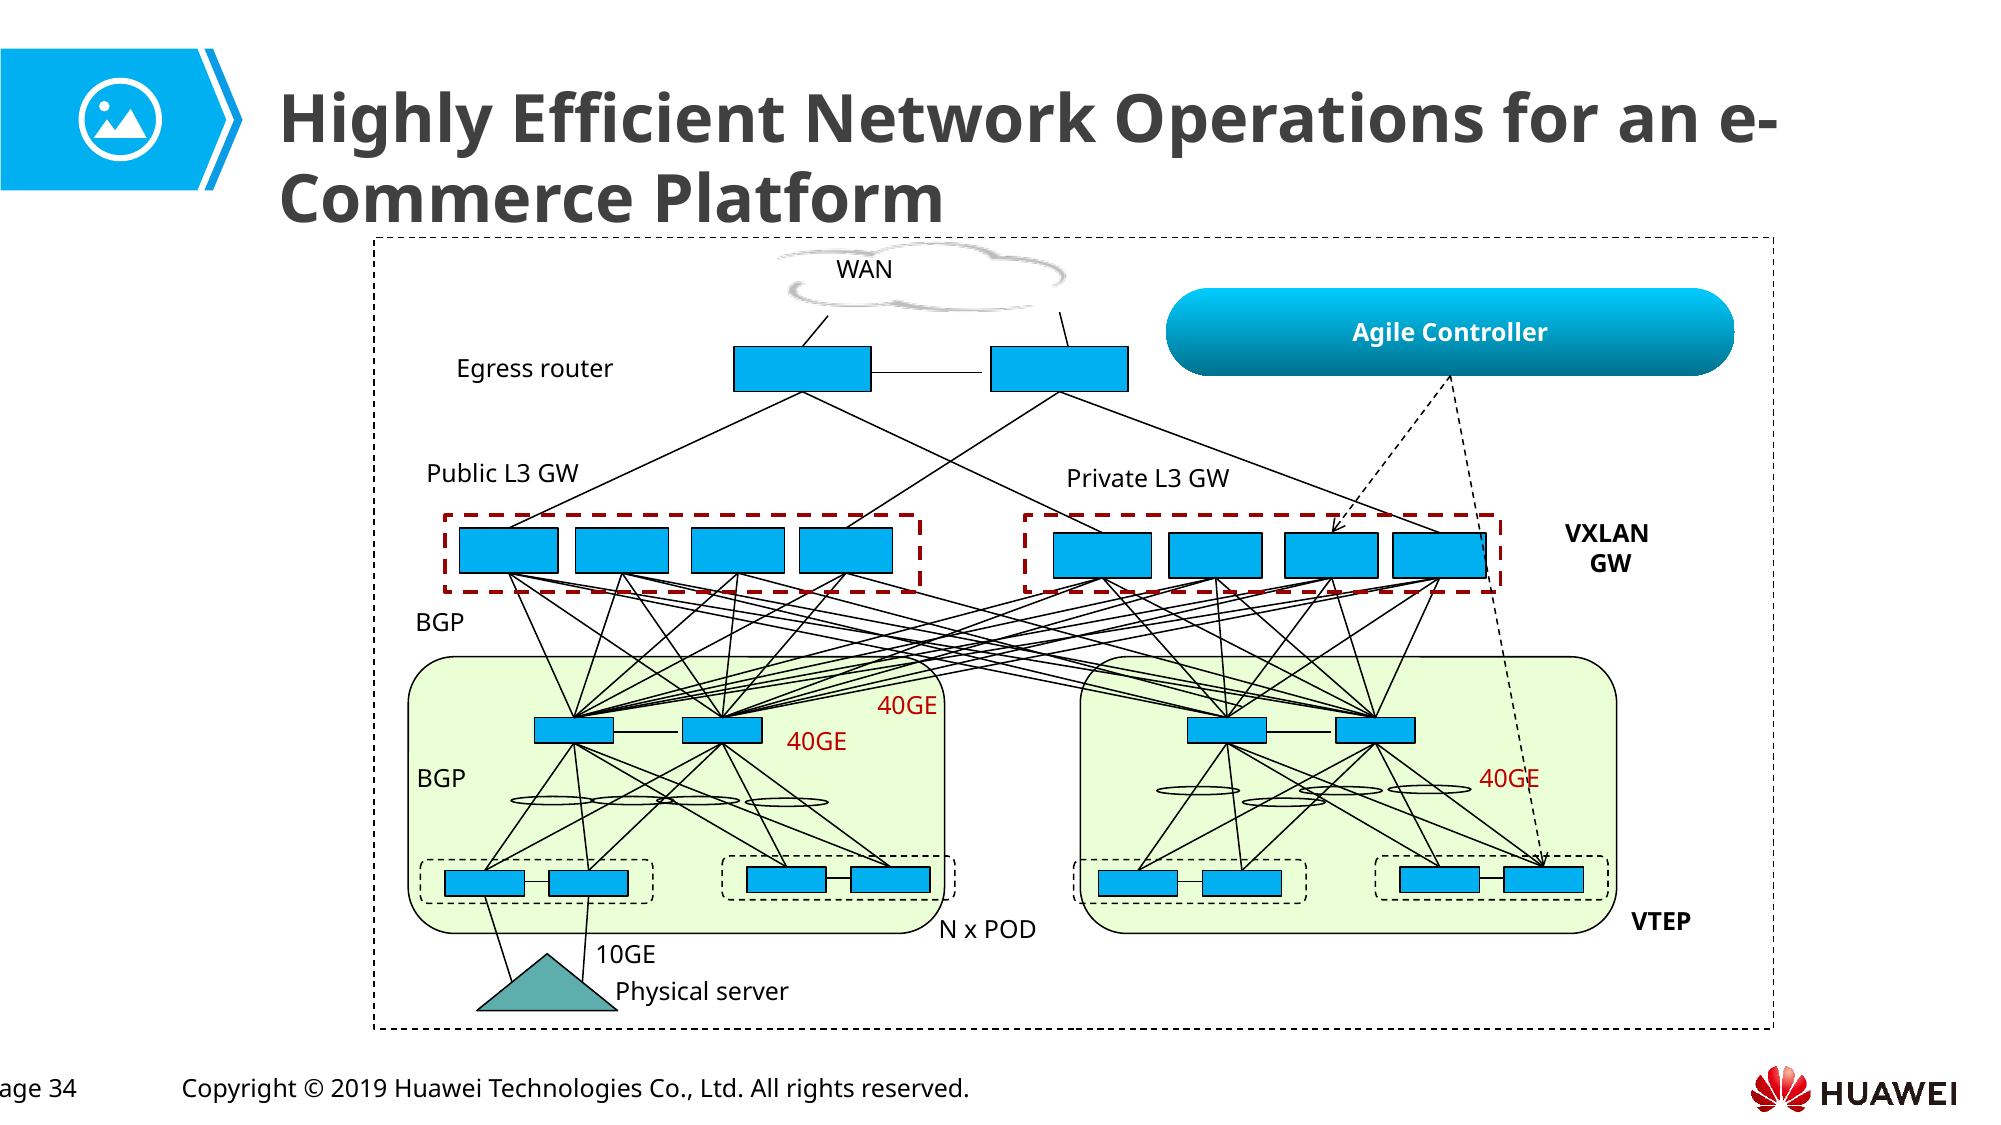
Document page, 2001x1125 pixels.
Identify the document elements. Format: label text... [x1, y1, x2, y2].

list Highly Efficient Network Operations for an e-Commerce Platform [261, 67, 1875, 246]
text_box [373, 237, 1841, 1030]
picture [1751, 1066, 1956, 1112]
